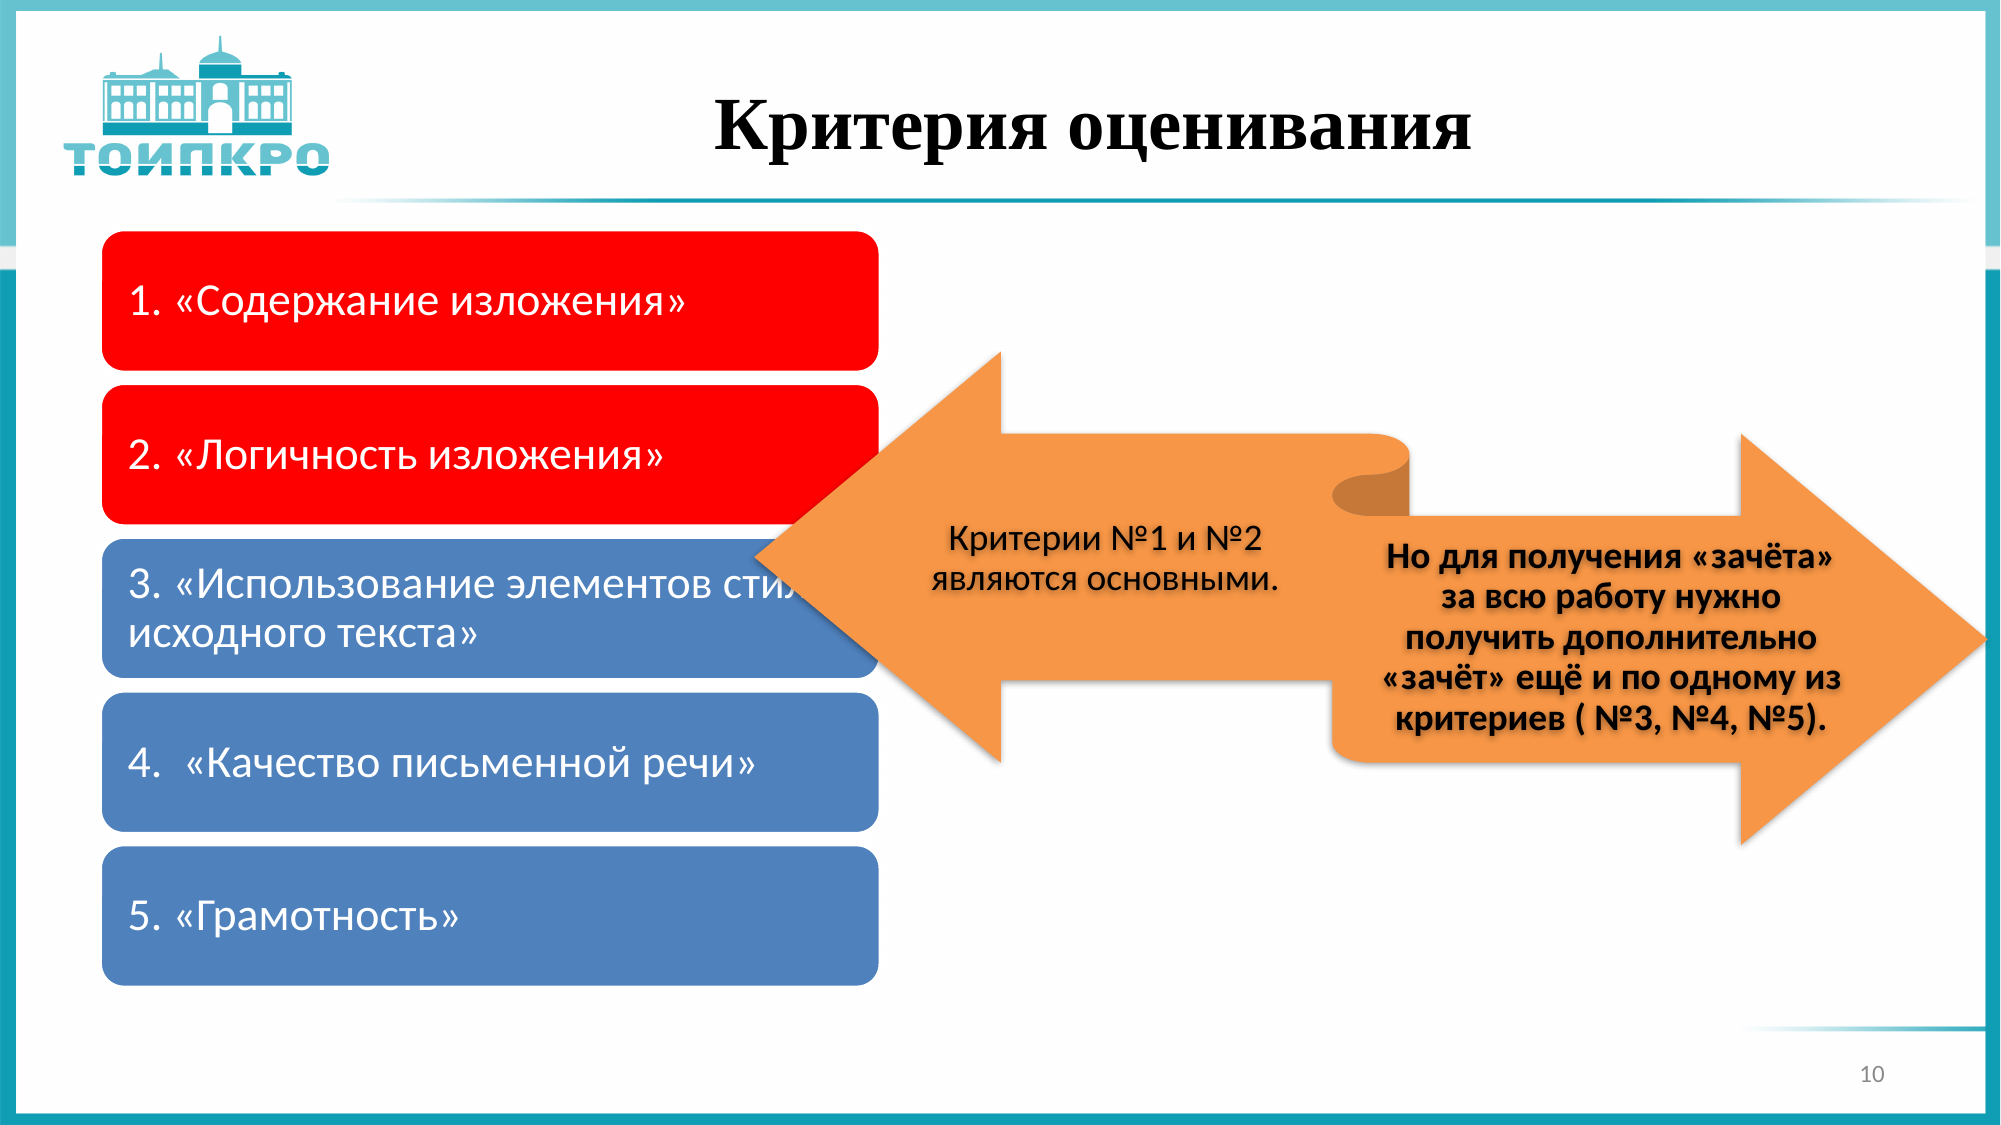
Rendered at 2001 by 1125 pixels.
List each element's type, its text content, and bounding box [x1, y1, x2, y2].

picture [0, 0, 2001, 1125]
slide_number 10 [1433, 1051, 1900, 1103]
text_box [753, 153, 1988, 1043]
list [99, 211, 748, 1006]
title Критерия оценивания [209, 27, 1955, 198]
